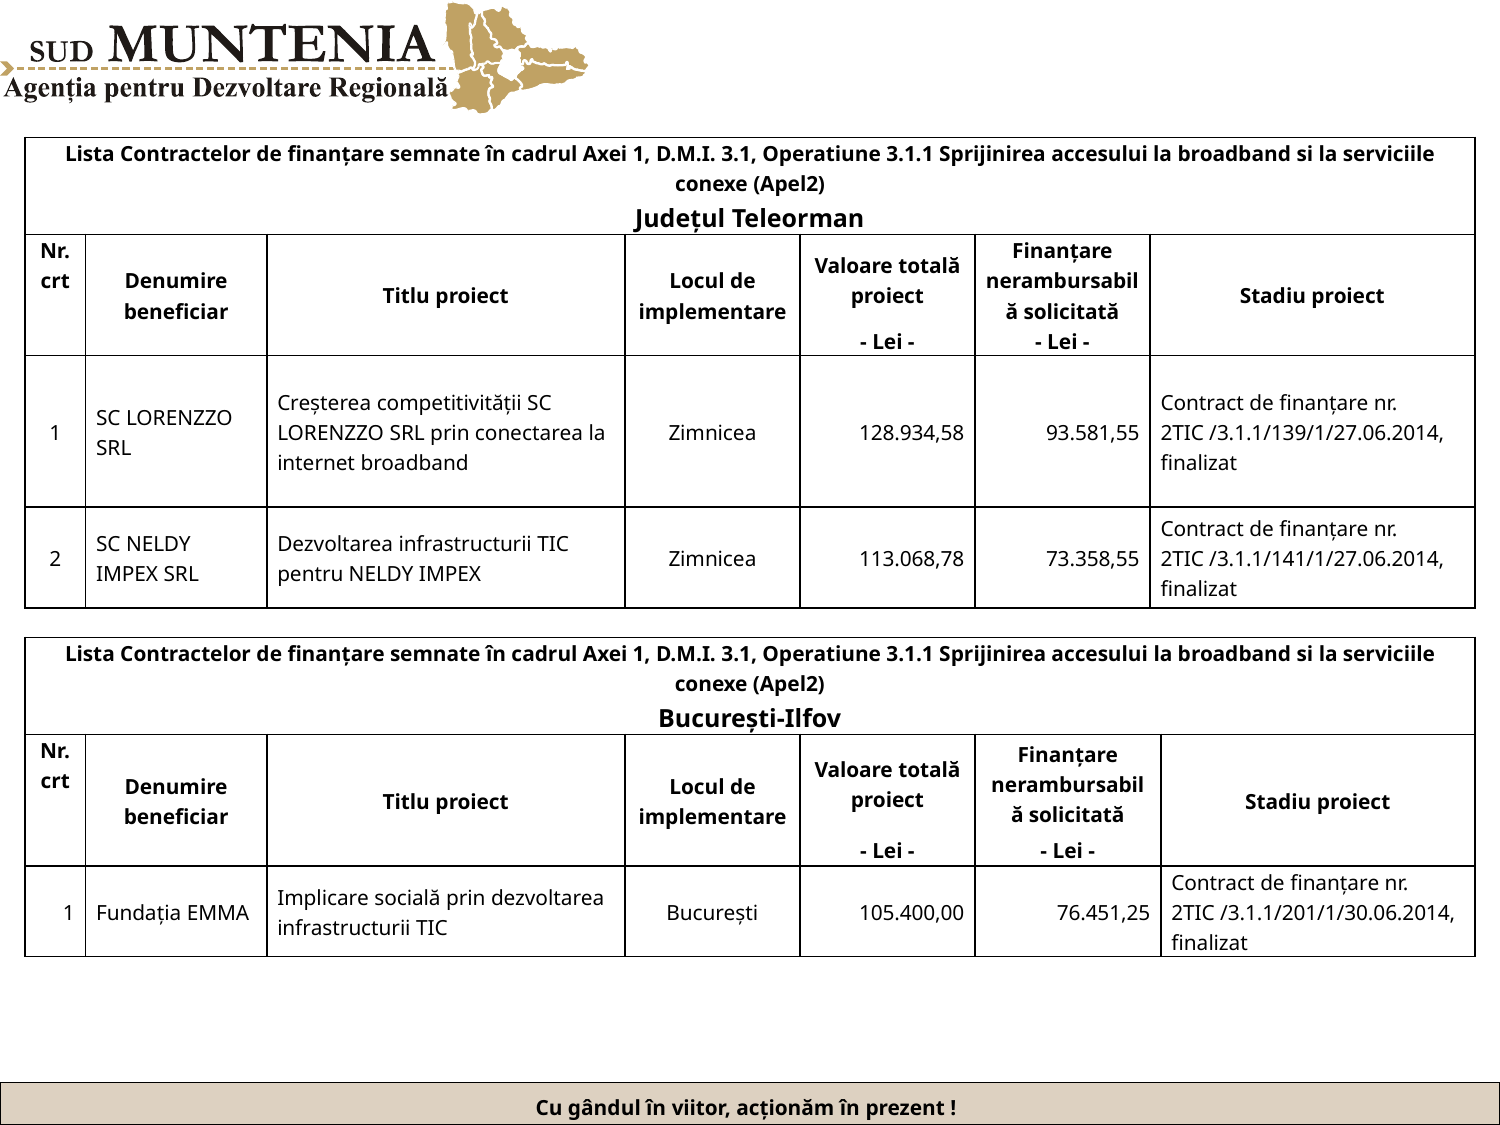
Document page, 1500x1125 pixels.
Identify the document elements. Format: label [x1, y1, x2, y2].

table_cell [268, 356, 624, 506]
table_cell [26, 508, 85, 607]
table_cell [1162, 867, 1474, 956]
table_cell [26, 735, 85, 865]
table_cell [268, 735, 624, 865]
table_cell [26, 867, 85, 956]
table_cell [1151, 356, 1474, 506]
table_cell [86, 735, 266, 865]
table_cell [801, 508, 974, 607]
table_cell [976, 356, 1149, 506]
table_cell [801, 356, 974, 506]
table_cell [86, 235, 266, 355]
table_cell [268, 508, 624, 607]
table_cell [1151, 235, 1474, 355]
table_cell [976, 235, 1149, 355]
table_cell [268, 867, 624, 956]
table_cell [801, 867, 974, 956]
table_header [26, 138, 1474, 234]
table_cell [26, 356, 85, 506]
table_cell [626, 867, 799, 956]
table_cell [86, 867, 266, 956]
table_cell [976, 508, 1149, 607]
table_cell [801, 235, 974, 355]
table_cell [626, 508, 799, 607]
table_cell [626, 356, 799, 506]
table_cell [268, 235, 624, 355]
table_cell [86, 508, 266, 607]
table_cell [1151, 508, 1474, 607]
table_cell [626, 235, 799, 355]
table_header [26, 638, 1474, 734]
table_cell [626, 735, 799, 865]
table_cell [1162, 735, 1474, 865]
table_cell [801, 735, 974, 865]
table_cell [86, 356, 266, 506]
table_cell [976, 867, 1160, 956]
table_cell [976, 735, 1160, 865]
table_cell [26, 235, 85, 355]
